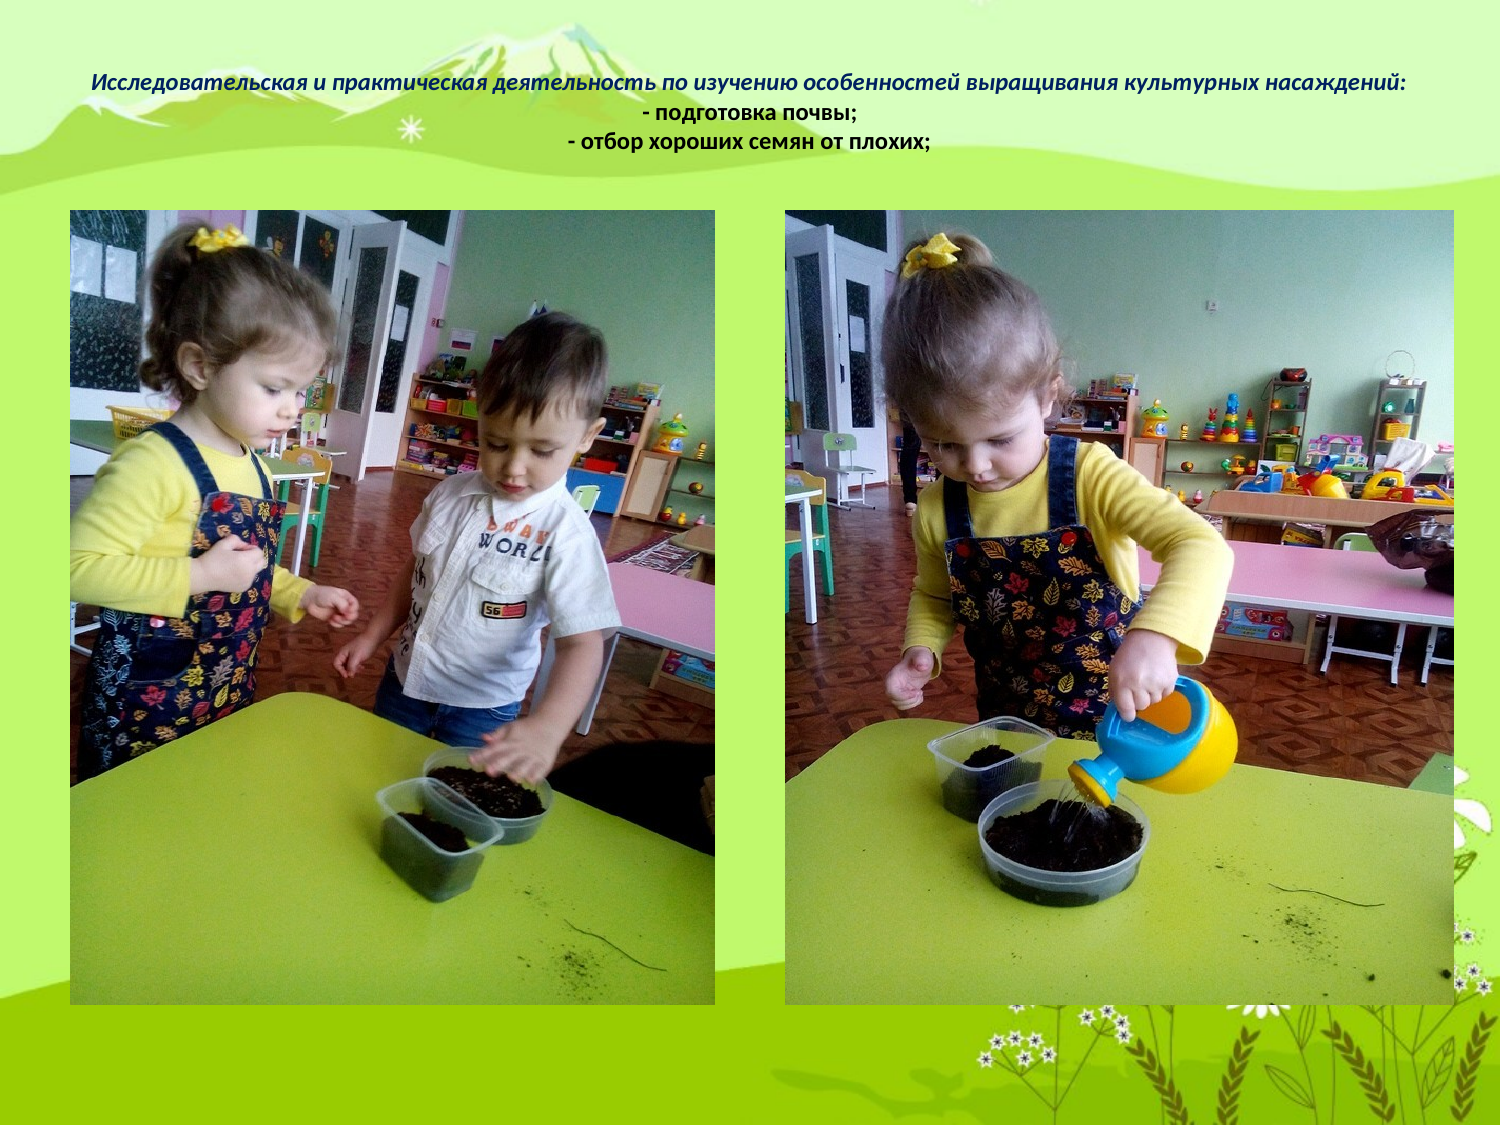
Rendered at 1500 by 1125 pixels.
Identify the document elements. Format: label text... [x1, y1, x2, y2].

picture [0, 0, 1500, 1125]
title Исследовательская и практическая деятельность по изучению особенностей выращивания культурных насаждений: - подготовка почвы; - отбор хороших семян от плохих; [75, 45, 1425, 176]
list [70, 210, 716, 1006]
